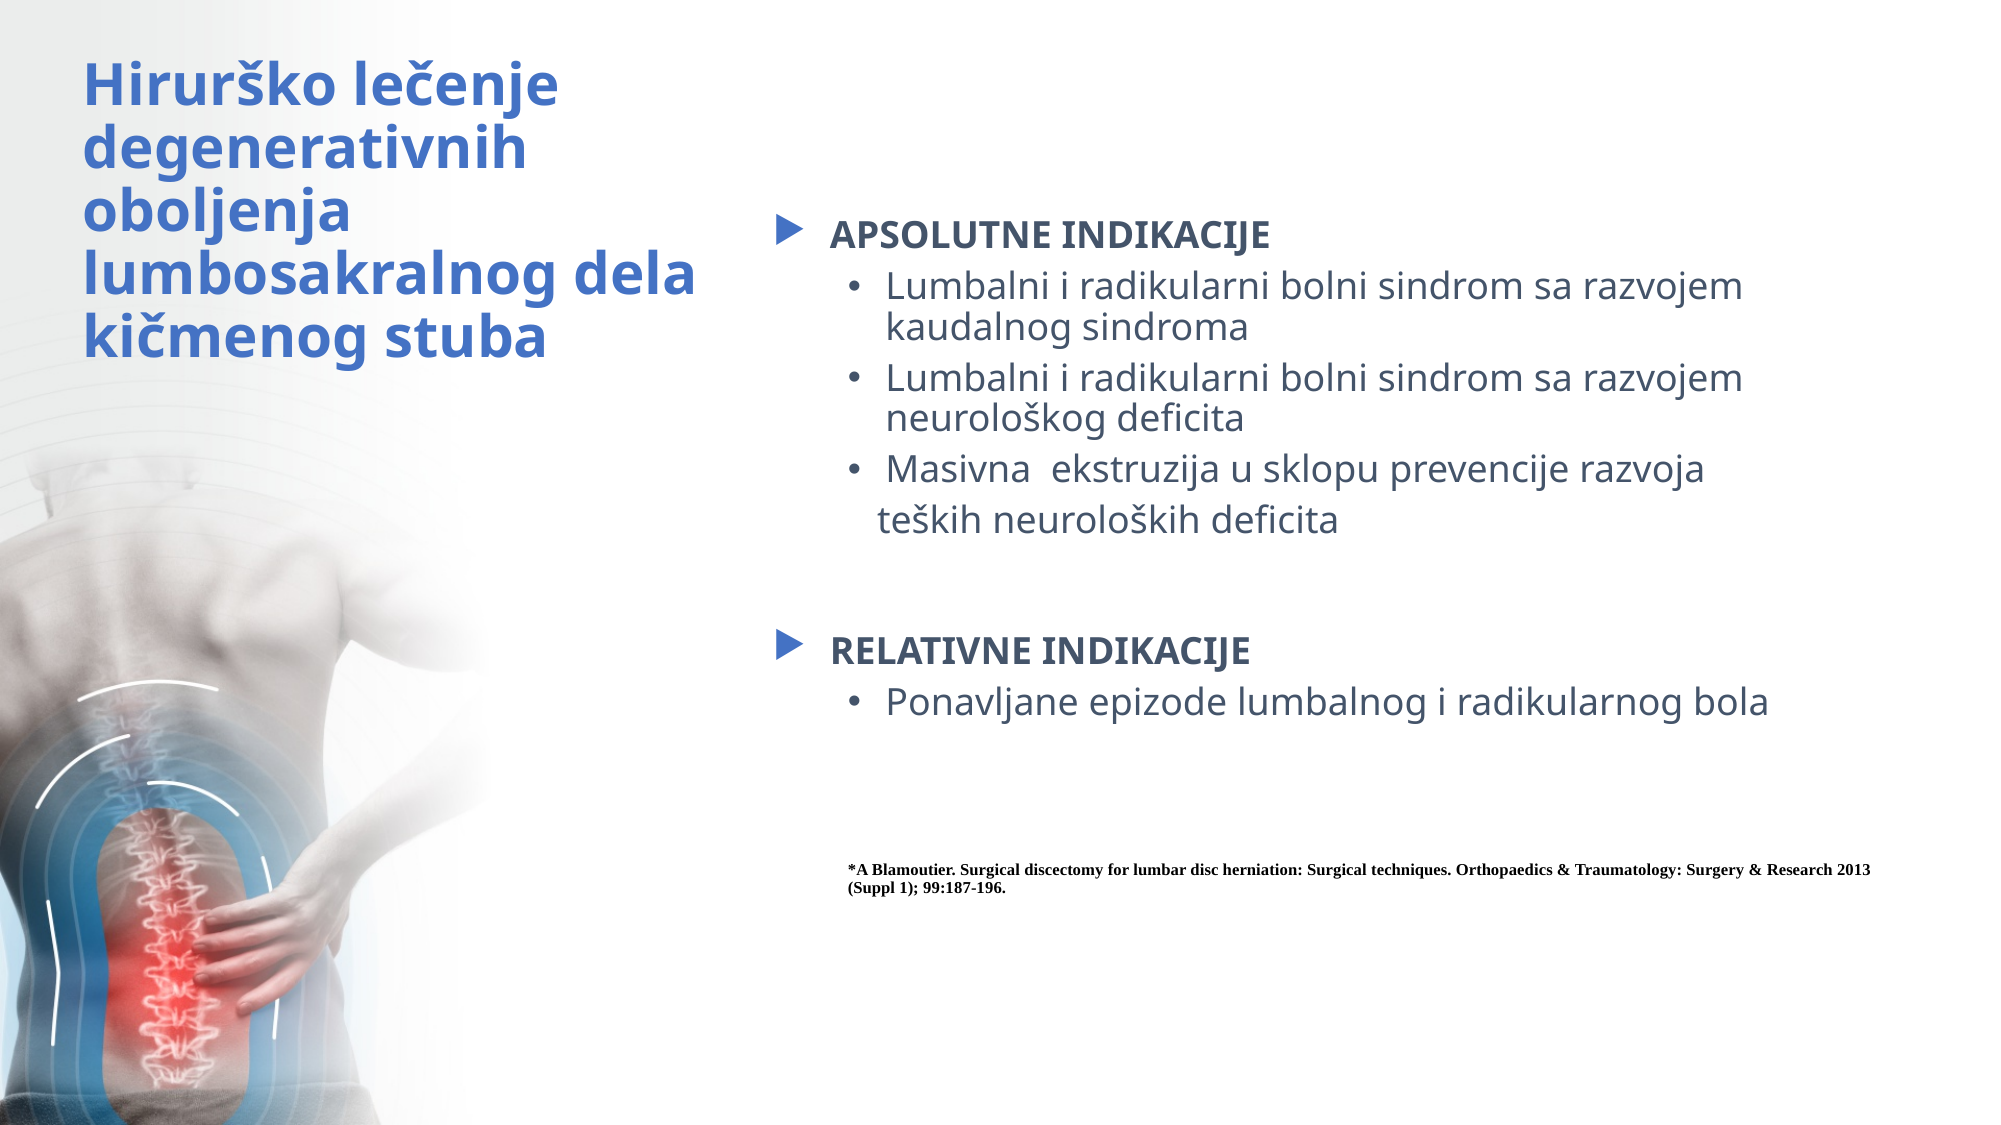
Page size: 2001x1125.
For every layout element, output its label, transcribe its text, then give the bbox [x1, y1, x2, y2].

list APSOLUTNE INDIKACIJE Lumbalni i radikularni bolni sindrom sa razvojem kaudalnog sindroma Lumbalni i radikularni bolni sindrom sa razvojem neurološkog deficita Masivna ekstruzija u sklopu prevencije razvoja teških neuroloških deficita RELATIVNE INDIKACIJE Ponavljane epizode lumbalnog i radikularnog bola *A Blamoutier. Surgical discectomy for lumbar disc herniation: Surgical techniques. Orthopaedics & Traumatology: Surgery & Research 2013 (Suppl 1); 99:187-196. [757, 162, 1889, 1021]
title Hirurško lečenje degenerativnih oboljenja lumbosakralnog dela kičmenog stuba [67, 0, 800, 425]
picture [0, 0, 2001, 1125]
